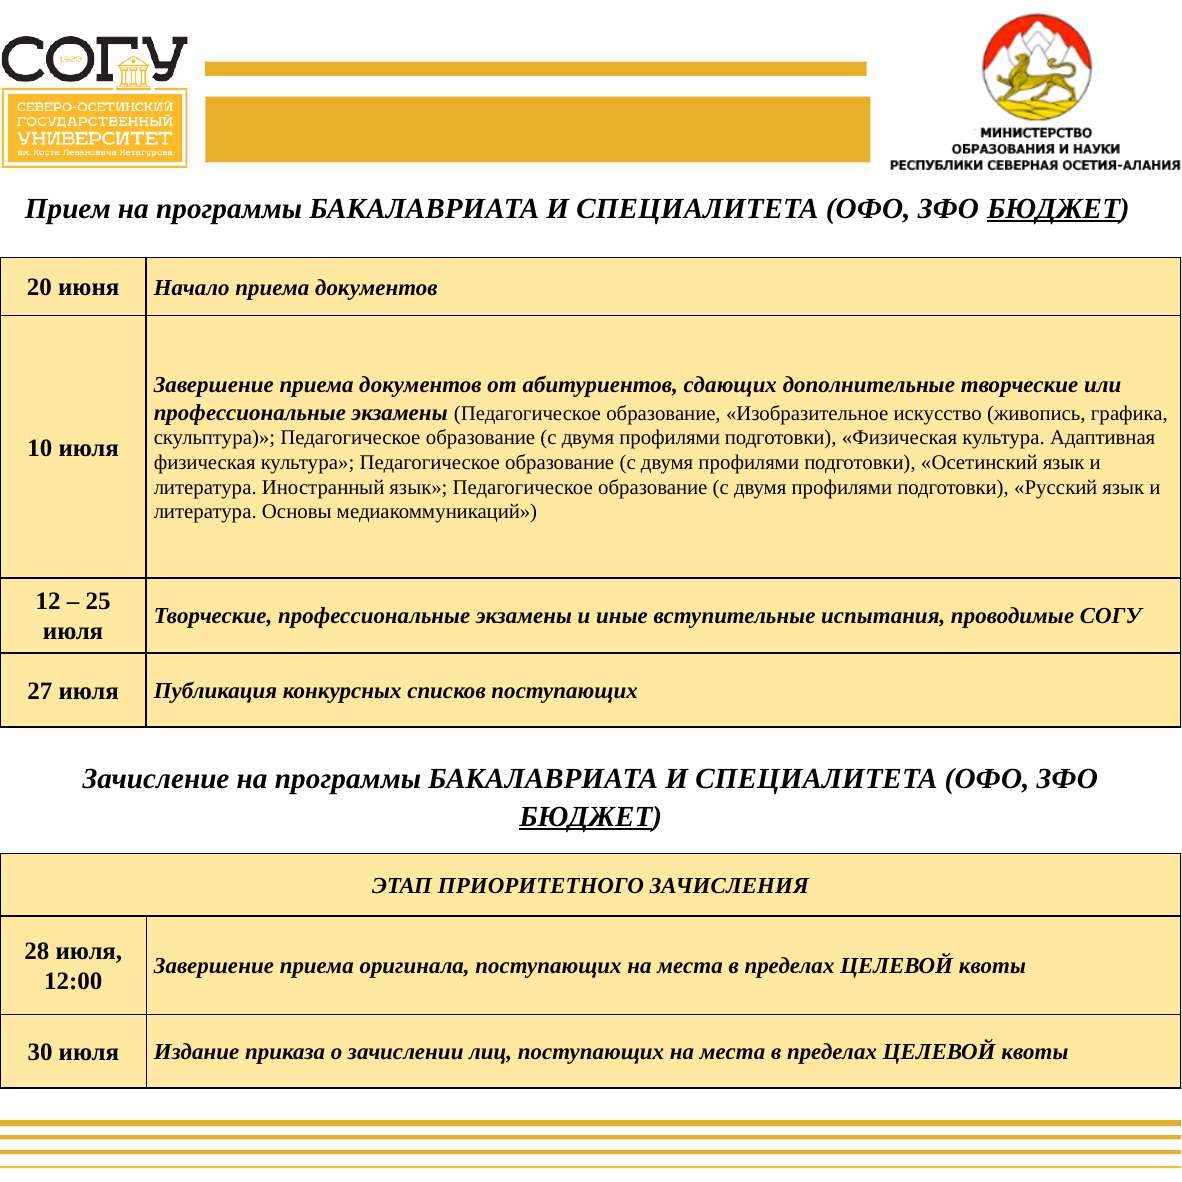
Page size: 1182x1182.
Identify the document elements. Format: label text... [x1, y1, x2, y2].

text_box [0, 1150, 1182, 1155]
table_cell Публикация конкурсных списков поступающих [147, 654, 1180, 726]
text_box СРОКИ ПОДАЧИ ДОКУМЕНТОВ [205, 96, 871, 163]
table_cell 10 июля [1, 316, 145, 577]
table_cell 27 июля [1, 654, 145, 726]
table_cell Завершение приема оригинала, поступающих на места в пределах ЦЕЛЕВОЙ квоты [147, 917, 1180, 1014]
table_cell 28 июля, 12:00 [1, 917, 146, 1014]
table_cell Творческие, профессиональные экзамены и иные вступительные испытания, проводимые СОГУ [147, 579, 1180, 652]
text_box [0, 1120, 1182, 1127]
table_header 20 июня [1, 258, 145, 315]
table_cell 12 – 25 июля [1, 579, 145, 652]
text_box Прием на программы БАКАЛАВРИАТА И СПЕЦИАЛИТЕТА (ОФО, ЗФО БЮДЖЕТ) [0, 179, 1155, 232]
table_cell 30 июля [1, 1015, 146, 1087]
table_cell Издание приказа о зачислении лиц, поступающих на места в пределах ЦЕЛЕВОЙ квоты [147, 1015, 1180, 1087]
picture [885, 11, 1182, 180]
text_box [1, 36, 188, 168]
table_header ЭТАП ПРИОРИТЕТНОГО ЗАЧИСЛЕНИЯ [1, 854, 1180, 915]
text_box [204, 61, 867, 76]
text_box Зачисление на программы БАКАЛАВРИАТА И СПЕЦИАЛИТЕТА (ОФО, ЗФО БЮДЖЕТ) [0, 750, 1182, 840]
text_box [0, 1135, 1182, 1140]
table_header Начало приема документов [147, 258, 1180, 315]
table_cell Завершение приема документов от абитуриентов, сдающих дополнительные творческие или профессиональные экзамены (Педагогическое образование, «Изобразительное искусство (живопись, графика, скульптура)»; Педагогическое образование (с двумя профилями подготовки), «Физическая культура. Адаптивная физическая культура»; Педагогическое образование (с двумя профилями подготовки), «Осетинский язык и литература. Иностранный язык»; Педагогическое образование (с двумя профилями подготовки), «Русский язык и литература. Основы медиакоммуникаций») [147, 316, 1180, 577]
